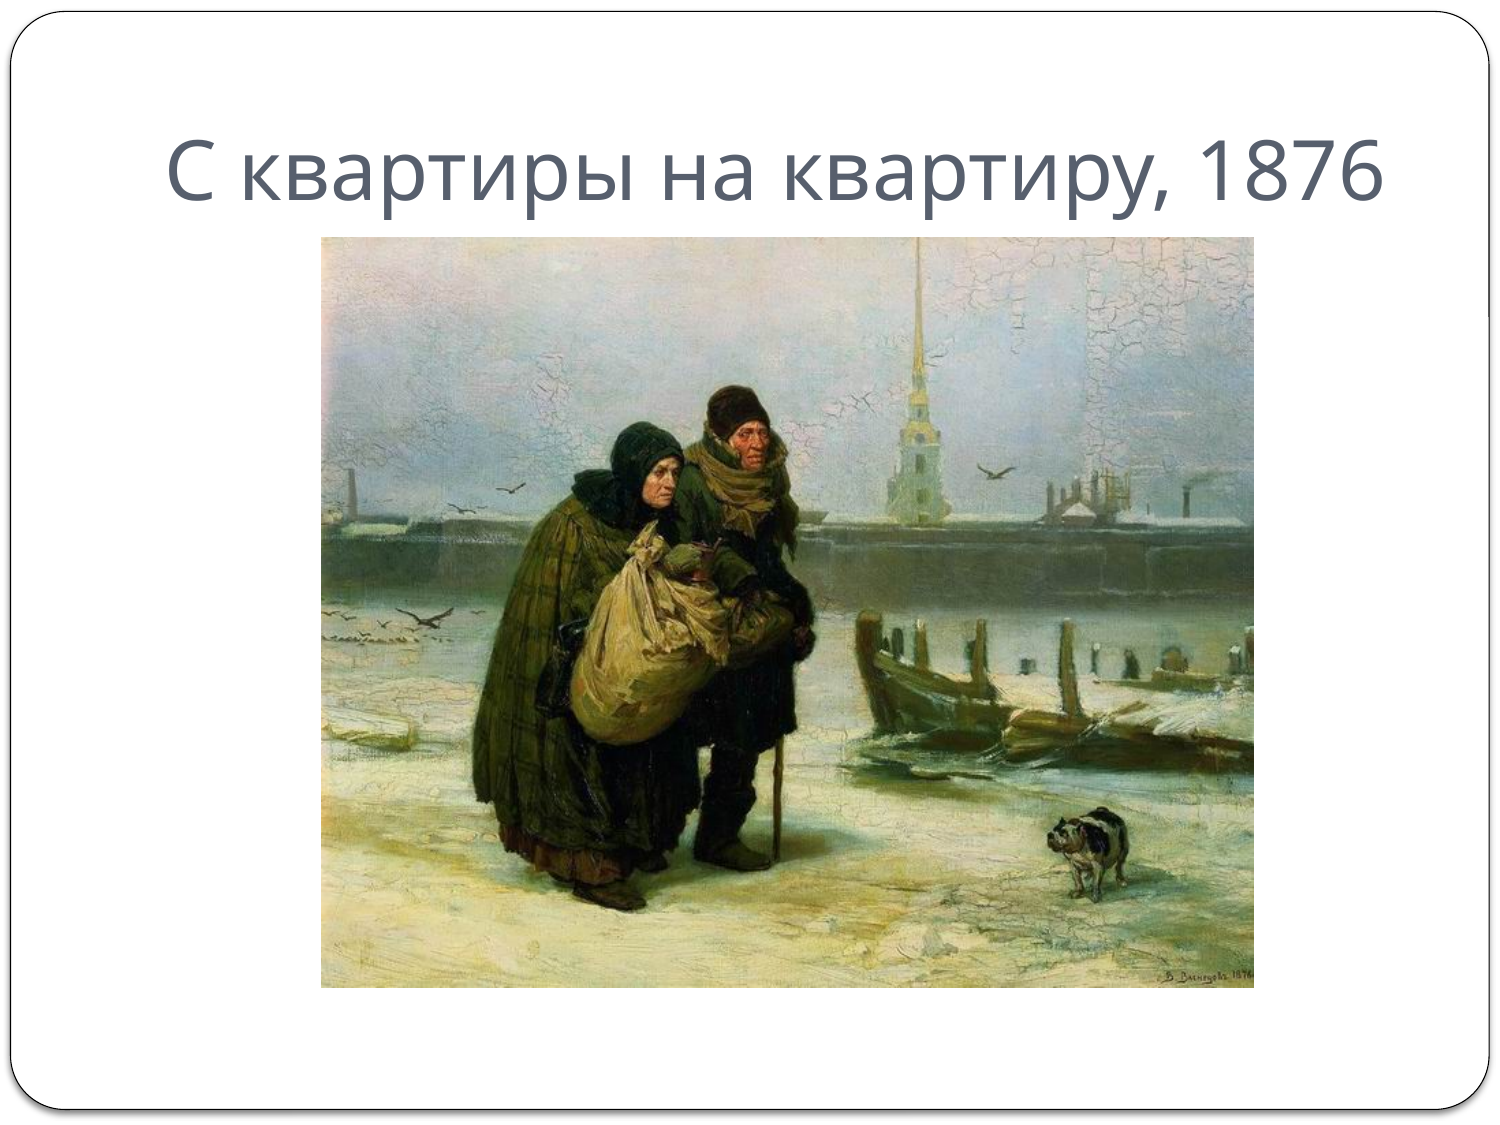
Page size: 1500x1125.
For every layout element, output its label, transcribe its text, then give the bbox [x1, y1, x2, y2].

title С квартиры на квартиру, 1876 [150, 45, 1425, 233]
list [321, 237, 1254, 988]
